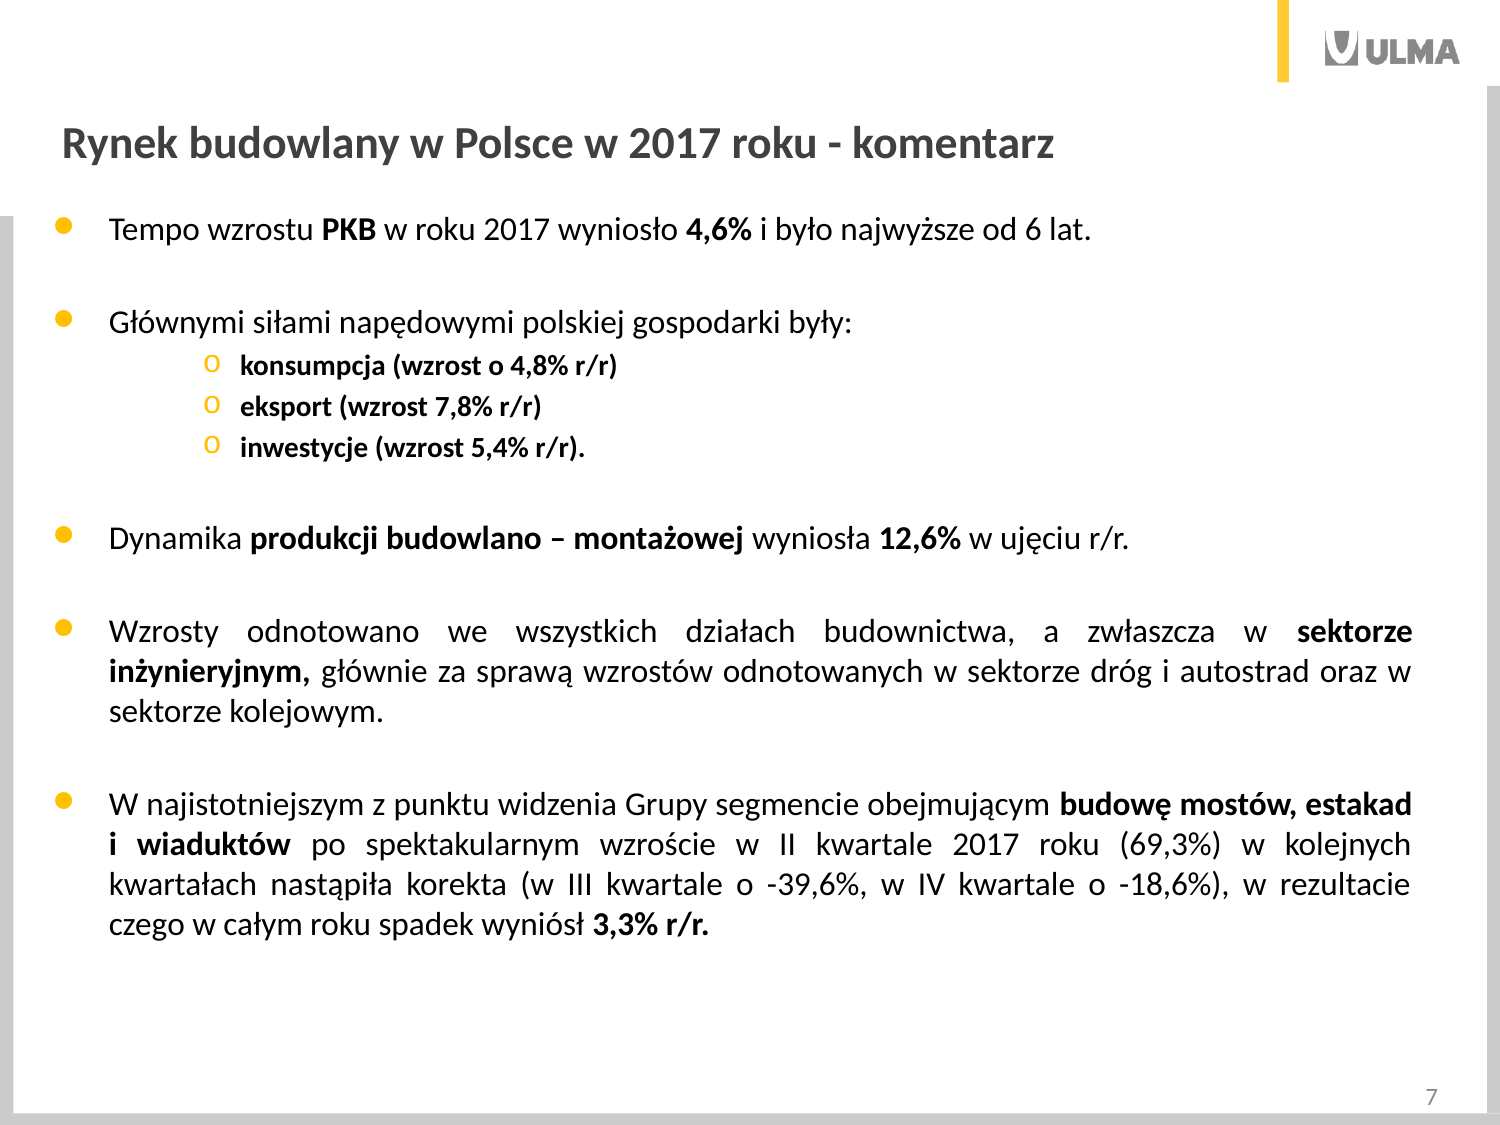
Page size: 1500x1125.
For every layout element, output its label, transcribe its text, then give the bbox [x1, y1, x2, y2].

picture [1321, 28, 1462, 68]
list Tempo wzrostu PKB w roku 2017 wyniosło 4,6% i było najwyższe od 6 lat. Głównymi siłami napędowymi polskiej gospodarki były: konsumpcja (wzrost o 4,8% r/r) eksport (wzrost 7,8% r/r) inwestycje (wzrost 5,4% r/r). Dynamika produkcji budowlano – montażowej wyniosła 12,6% w ujęciu r/r. Wzrosty odnotowano we wszystkich działach budownictwa, a zwłaszcza w sektorze inżynieryjnym, głównie za sprawą wzrostów odnotowanych w sektorze dróg i autostrad oraz w sektorze kolejowym. W najistotniejszym z punktu widzenia Grupy segmencie obejmującym budowę mostów, estakad i wiaduktów po spektakularnym wzroście w II kwartale 2017 roku (69,3%) w kolejnych kwartałach nastąpiła korekta (w III kwartale o -39,6%, w IV kwartale o -18,6%), w rezultacie czego w całym roku spadek wyniósł 3,3% r/r. [37, 200, 1429, 875]
slide_number 7 [1103, 1077, 1454, 1114]
title Rynek budowlany w Polsce w 2017 roku - komentarz [46, 93, 1454, 188]
